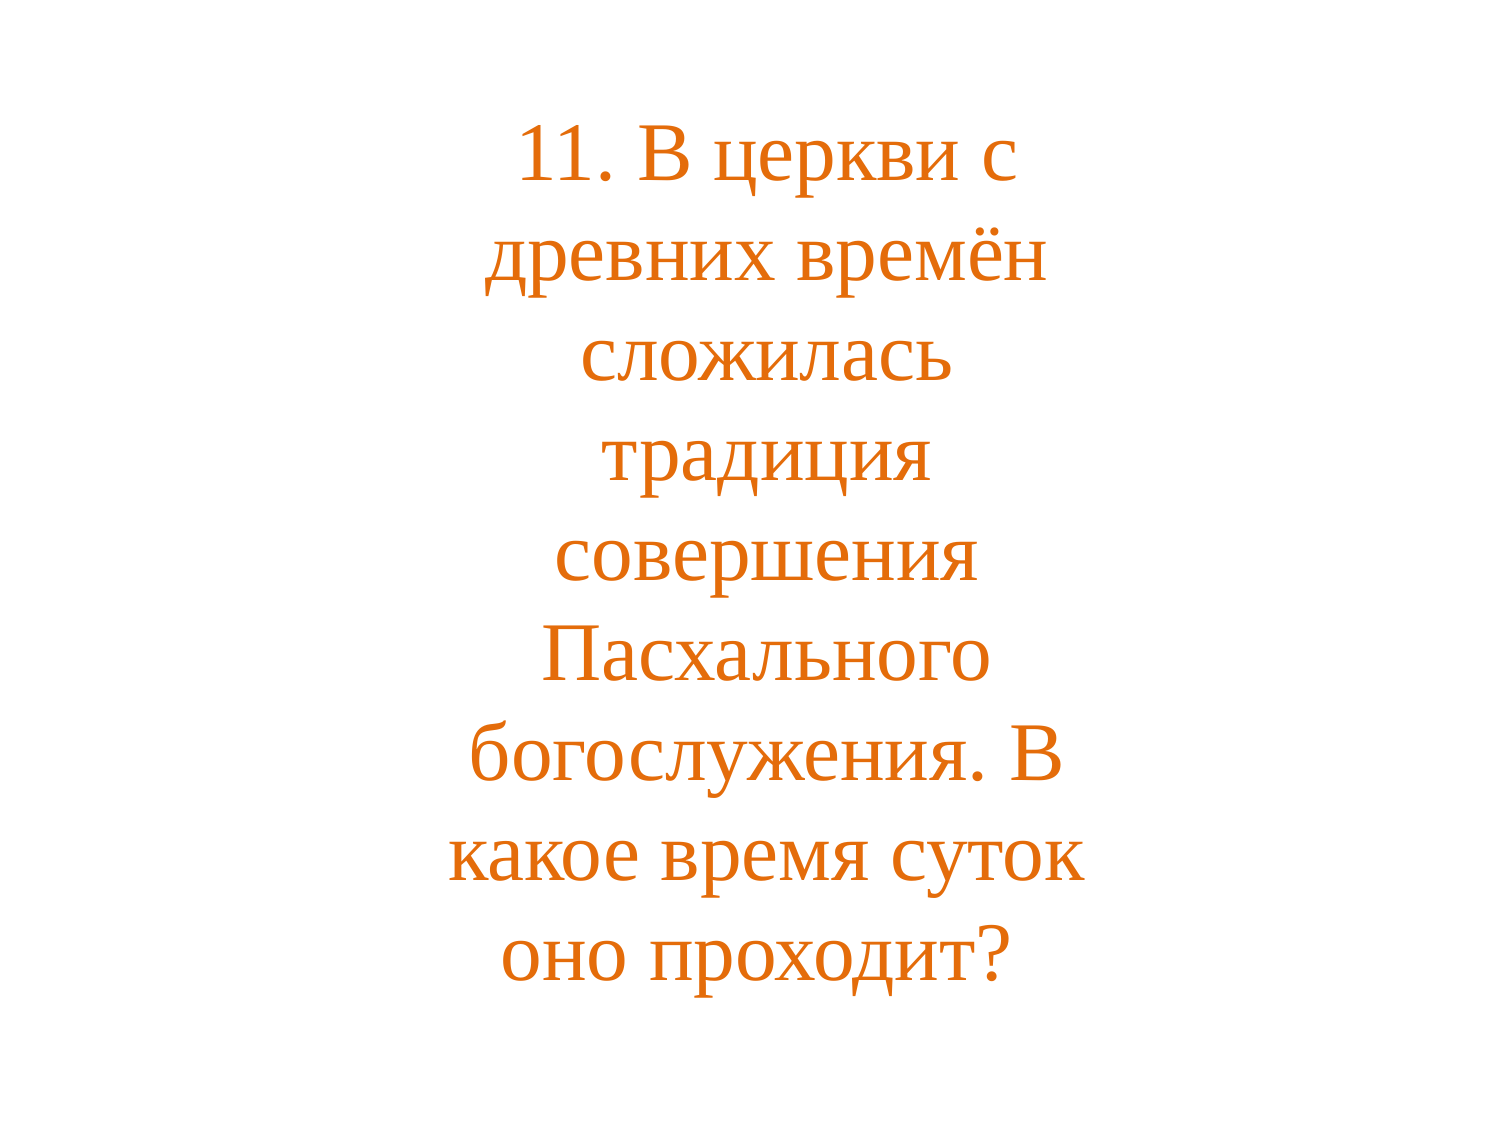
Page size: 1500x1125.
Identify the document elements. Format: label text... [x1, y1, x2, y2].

text_box 11. В церкви с древних времён сложилась традиция совершения Пасхального богослужения. В какое время суток оно проходит? [392, 90, 1142, 1005]
